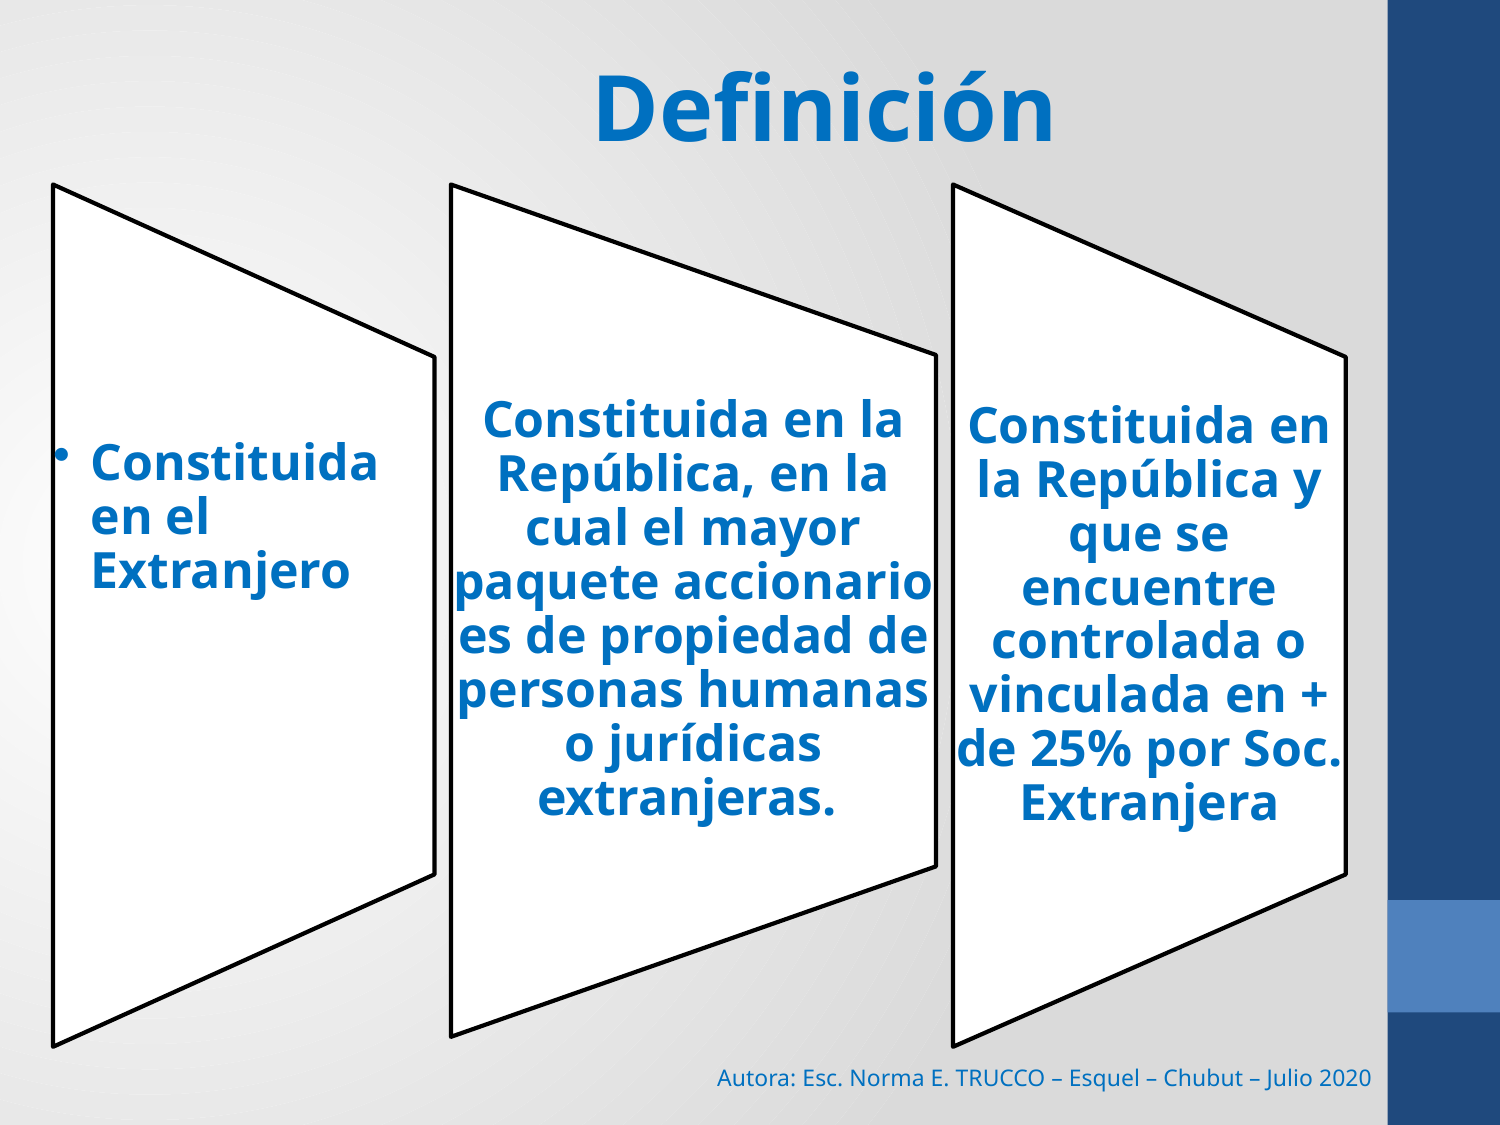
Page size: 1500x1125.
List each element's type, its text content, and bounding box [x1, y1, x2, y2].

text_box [52, 183, 1365, 1048]
footer Autora: Esc. Norma E. TRUCCO – Esquel – Chubut – Julio 2020 [667, 1046, 1388, 1107]
text_box Definición [76, 42, 1424, 168]
